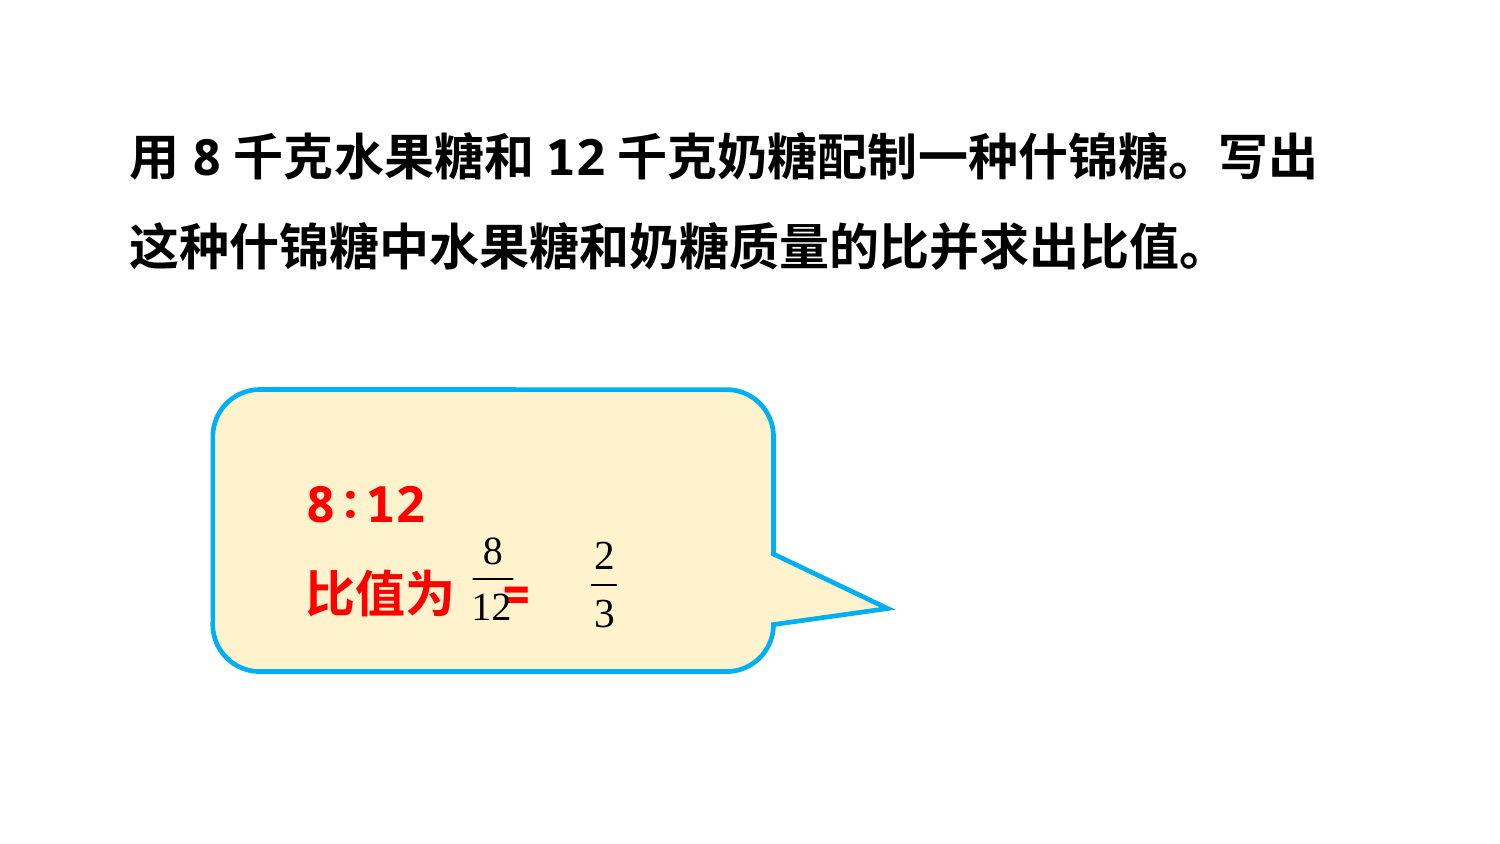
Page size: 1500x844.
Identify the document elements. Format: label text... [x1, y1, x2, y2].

text_box 用8千克水果糖和12千克奶糖配制一种什锦糖。写出这种什锦糖中水果糖和奶糖质量的比并求出比值。 [115, 87, 1367, 283]
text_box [212, 389, 985, 672]
